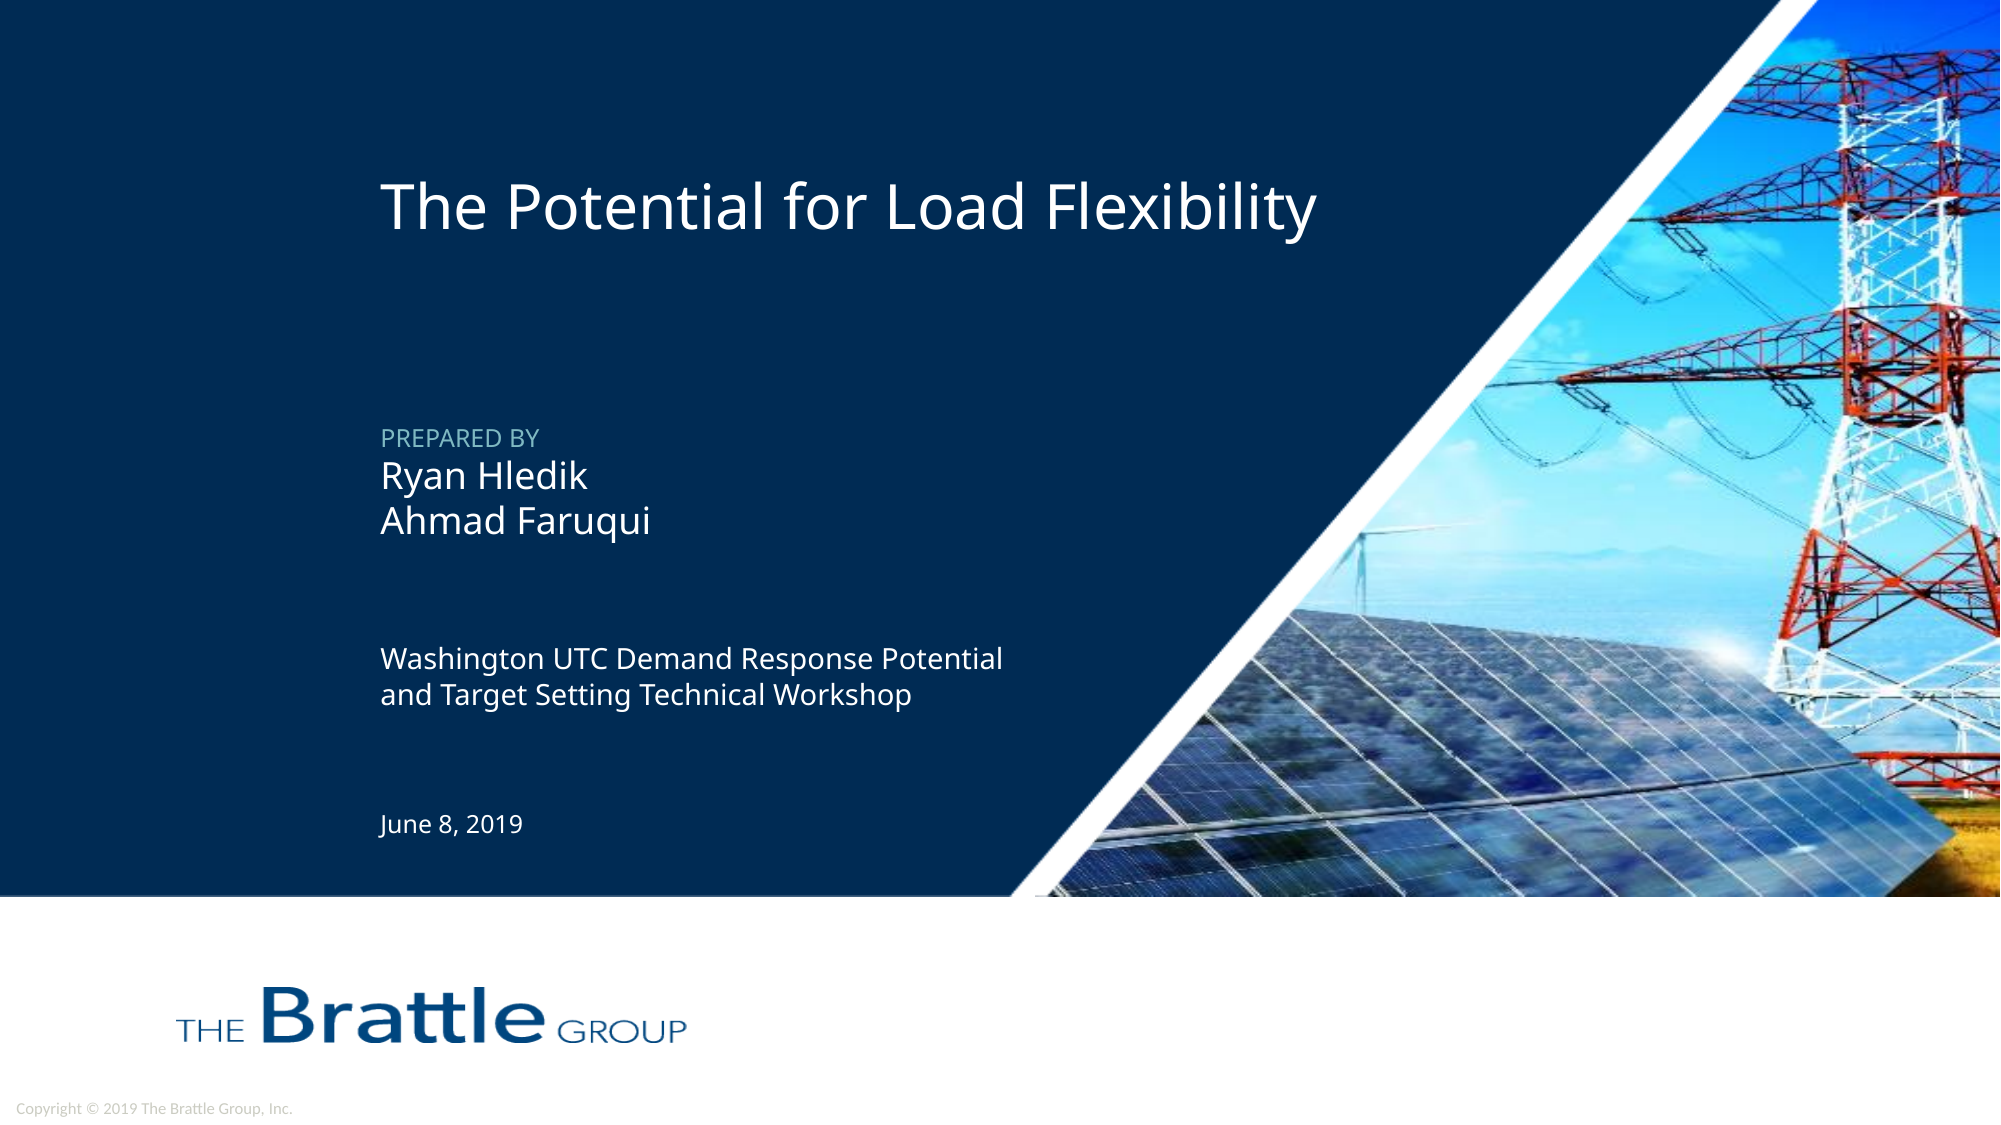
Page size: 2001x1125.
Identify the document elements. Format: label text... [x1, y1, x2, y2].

title The Potential for Load Flexibility [365, 159, 1360, 310]
list PREPARED BY Ryan Hledik Ahmad Faruqui Washington UTC Demand Response Potential and Target Setting Technical Workshop June 8, 2019 [365, 418, 1071, 728]
picture [176, 987, 687, 1043]
picture [0, 0, 2000, 897]
